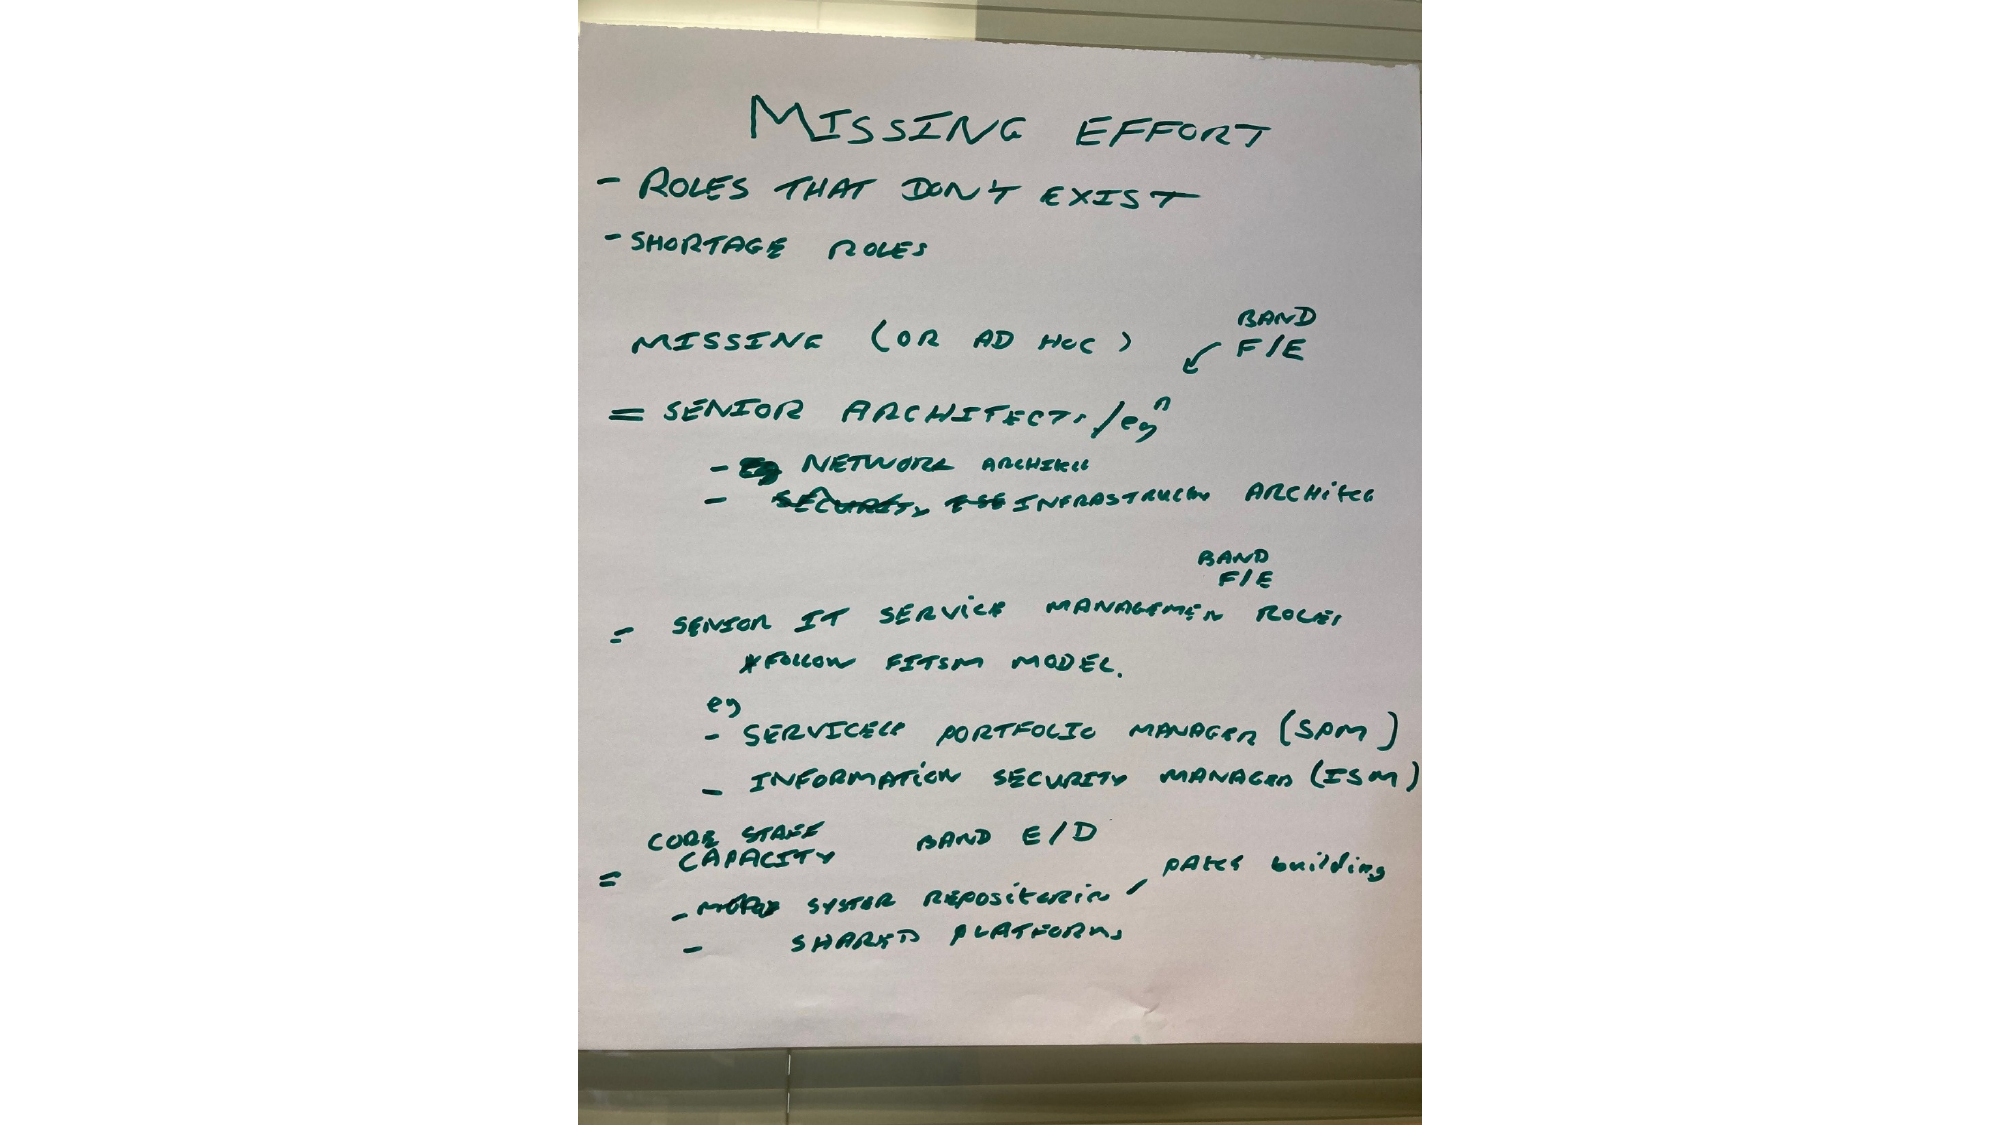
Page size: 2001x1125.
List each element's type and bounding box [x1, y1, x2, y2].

picture [578, 0, 1422, 1125]
